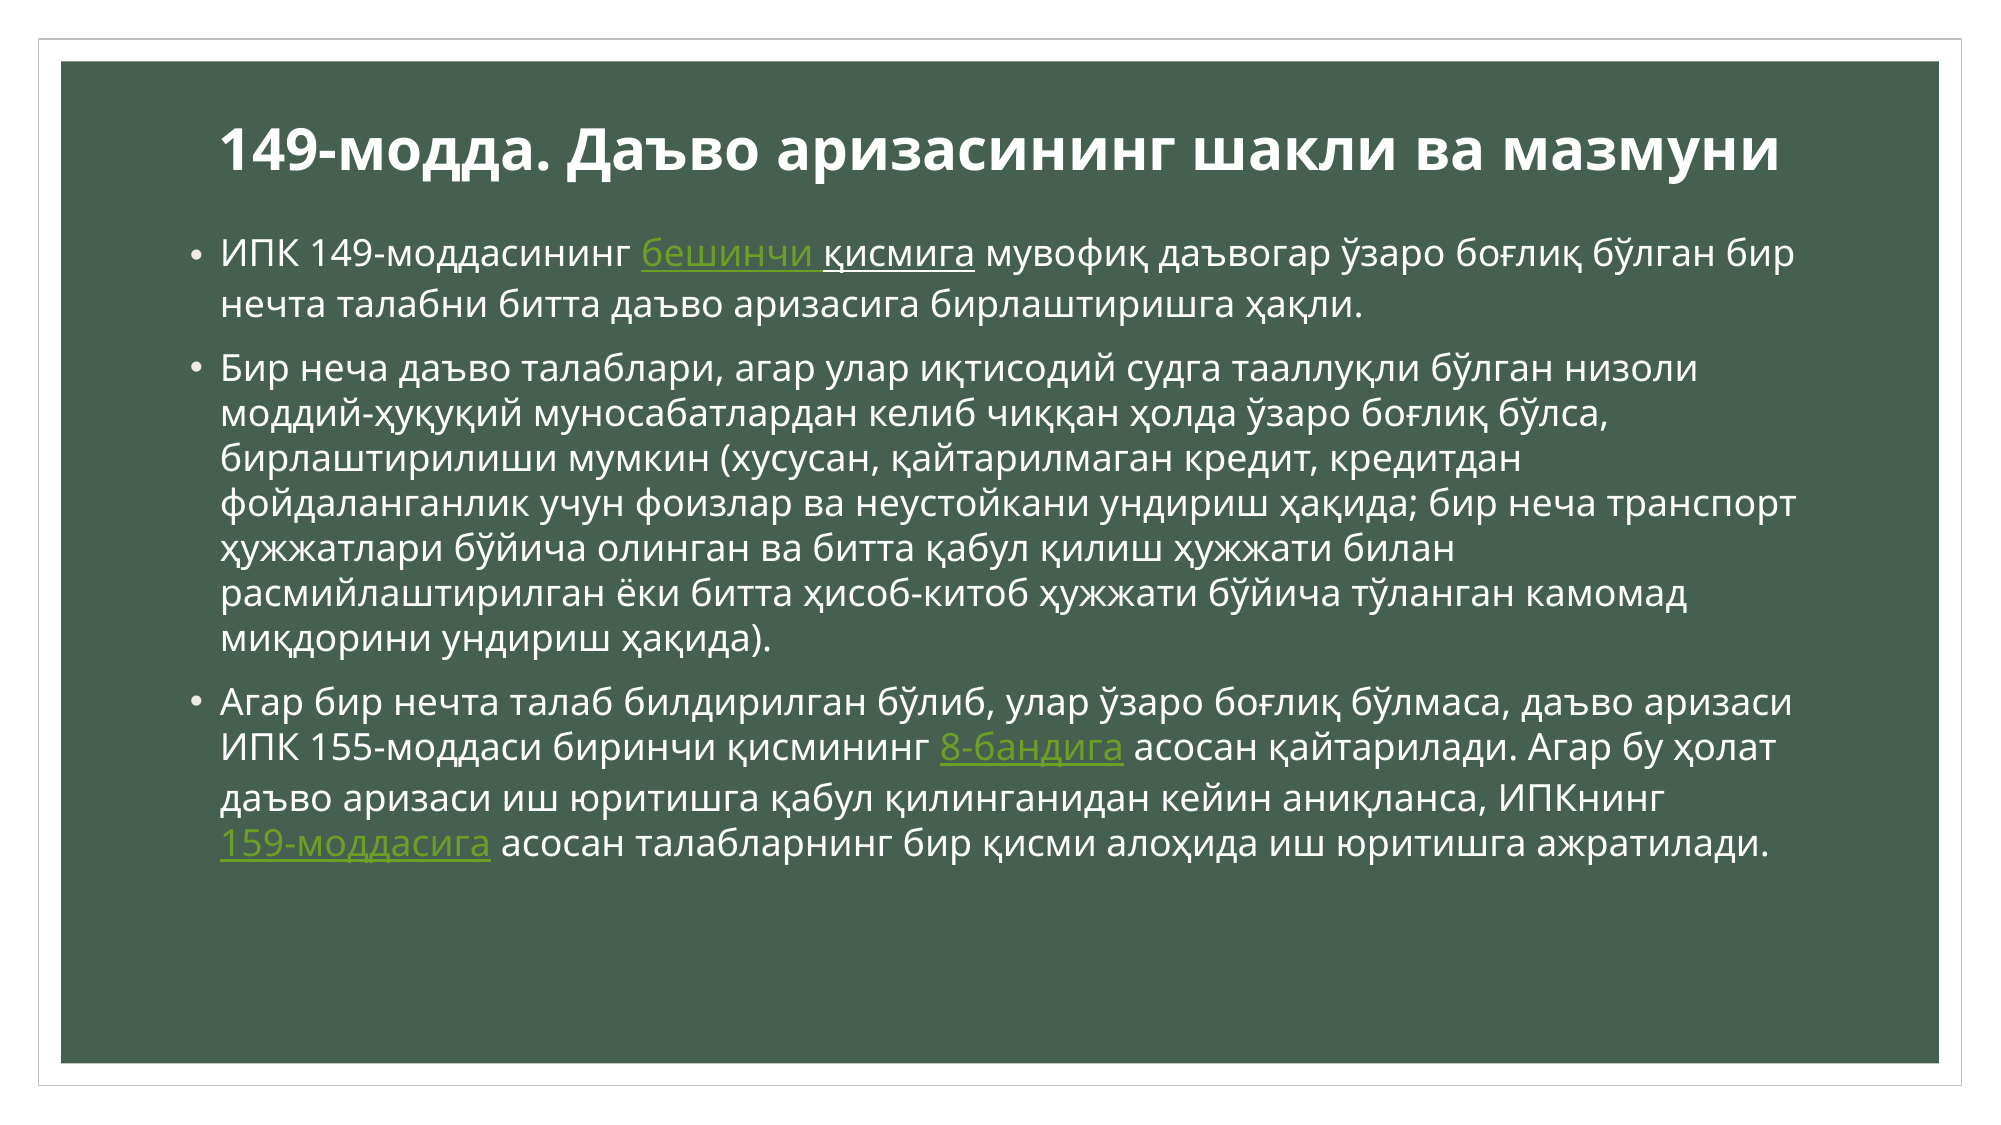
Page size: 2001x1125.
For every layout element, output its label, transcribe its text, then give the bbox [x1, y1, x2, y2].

list ИПК 149-моддасининг бешинчи қисмига мувофиқ даъвогар ўзаро боғлиқ бўлган бир нечта талабни битта даъво аризасига бирлаштиришга ҳақли. Бир неча даъво талаблари, агар улар иқтисодий судга тааллуқли бўлган низоли моддий-ҳуқуқий муносабатлардан келиб чиққан ҳолда ўзаро боғлиқ бўлса, бирлаштирилиши мумкин (хусусан, қайтарилмаган кредит, кредитдан фойдаланганлик учун фоизлар ва неустойкани ундириш ҳақида; бир неча транспорт ҳужжатлари бўйича олинган ва битта қабул қилиш ҳужжати билан расмийлаштирилган ёки битта ҳисоб-китоб ҳужжати бўйича тўланган камомад миқдорини ундириш ҳақида). Агар бир нечта талаб билдирилган бўлиб, улар ўзаро боғлиқ бўлмаса, даъво аризаси ИПК 155-моддаси биринчи қисмининг 8-бандига асосан қайтарилади. Агар бу ҳолат даъво аризаси иш юритишга қабул қилинганидан кейин аниқланса, ИПКнинг 159-моддасига асосан талабларнинг бир қисми алоҳида иш юритишга ажратилади. [174, 221, 1825, 990]
title 149-модда. Даъво аризасининг шакли ва мазмуни [174, 105, 1825, 221]
